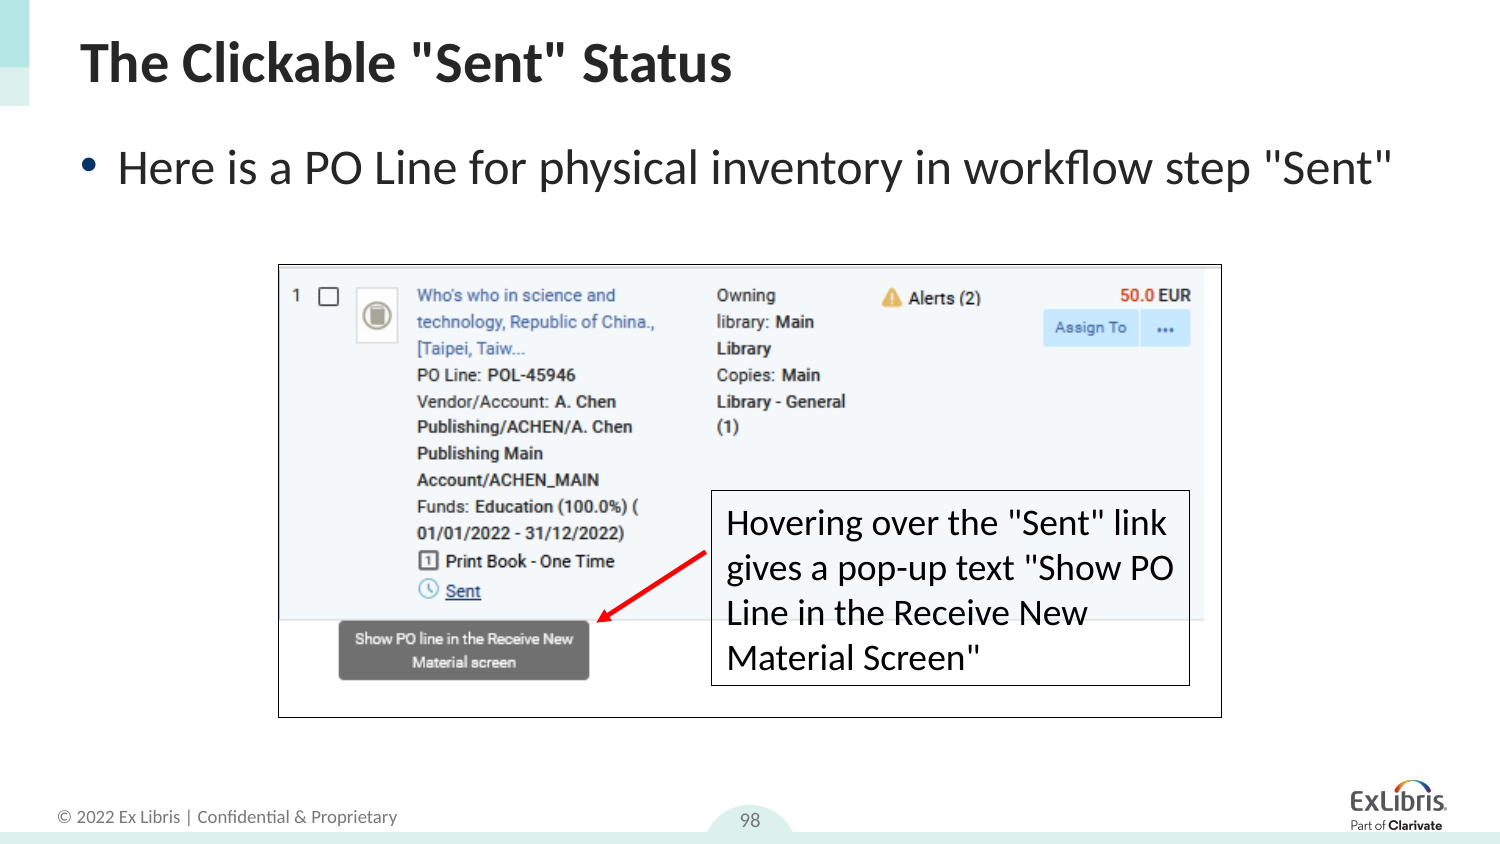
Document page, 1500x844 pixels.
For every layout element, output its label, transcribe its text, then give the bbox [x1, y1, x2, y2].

slide_number 98 [705, 789, 795, 844]
picture [278, 264, 1222, 718]
picture [1351, 780, 1447, 830]
title The Clickable "Sent" Status [64, 11, 1447, 107]
list Here is a PO Line for physical inventory in workflow step "Sent" [64, 126, 1447, 765]
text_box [596, 551, 706, 623]
